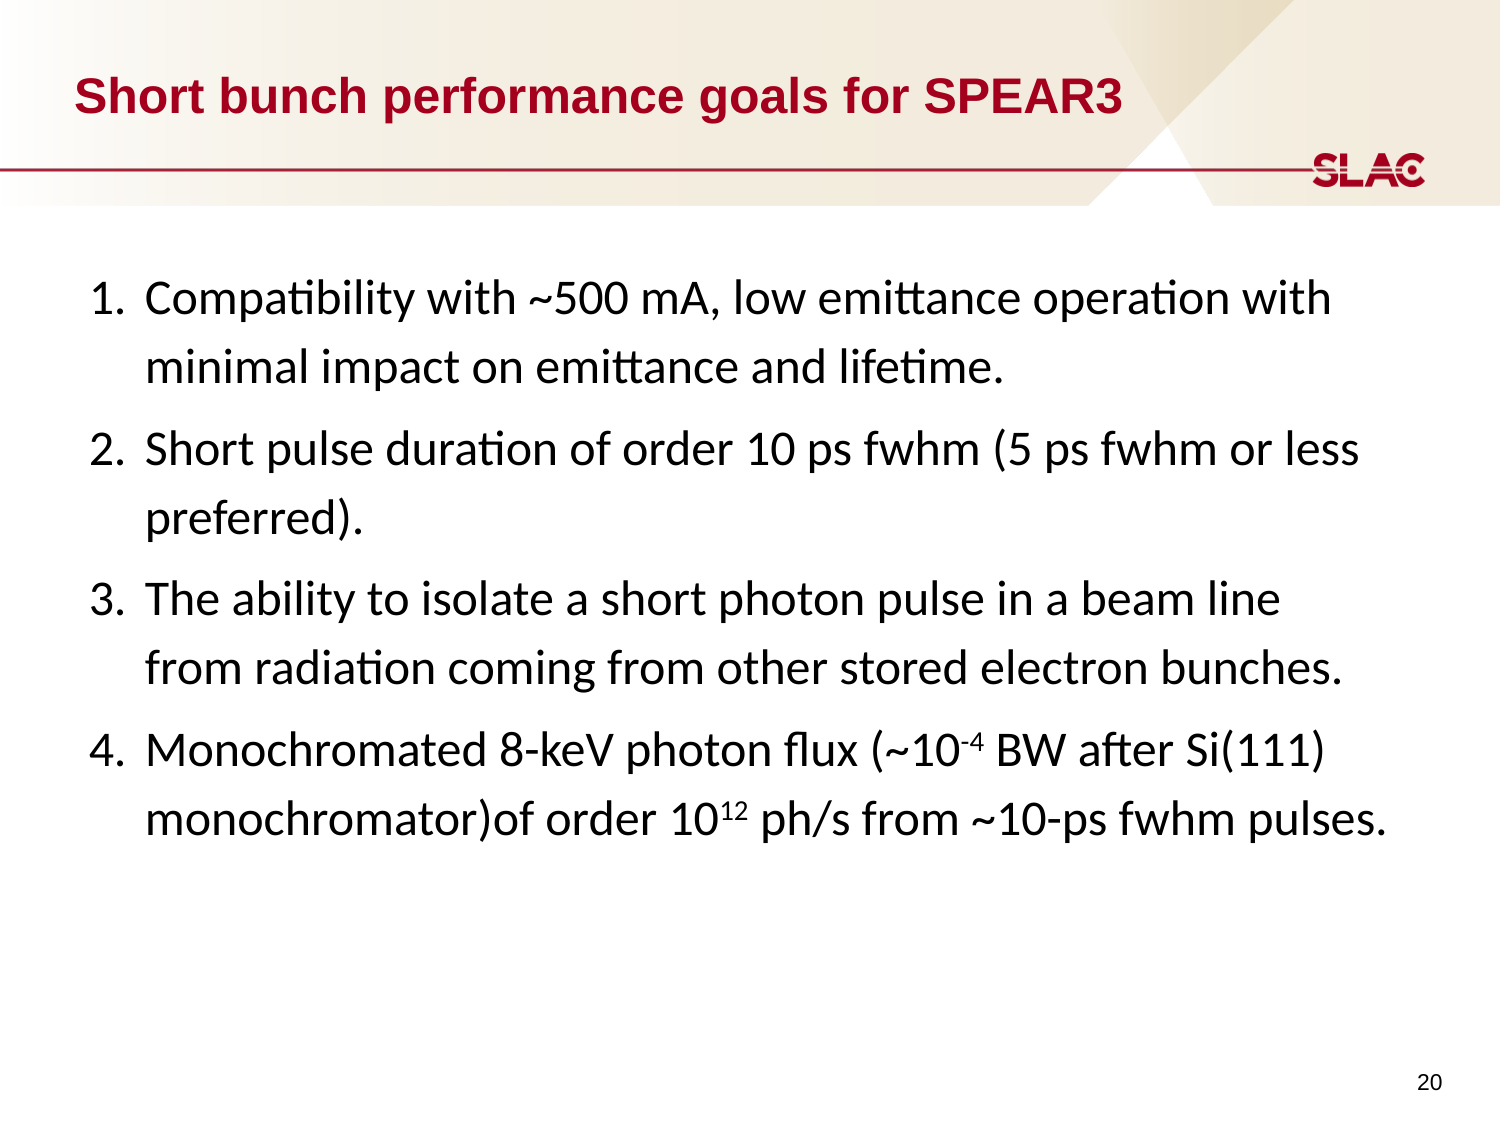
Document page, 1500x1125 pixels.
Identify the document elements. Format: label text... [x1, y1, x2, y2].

picture [0, 0, 1500, 206]
text_box Compatibility with ~500 mA, low emittance operation with minimal impact on emittance and lifetime. Short pulse duration of order 10 ps fwhm (5 ps fwhm or less preferred). The ability to isolate a short photon pulse in a beam line from radiation coming from other stored electron bunches. Monochromated 8-keV photon flux (~10-4 BW after Si(111) monochromator)of order 1012 ph/s from ~10-ps fwhm pulses. [74, 248, 1406, 853]
title Short bunch performance goals for SPEAR3 [73, 0, 1404, 124]
slide_number 20 [1405, 1036, 1458, 1125]
